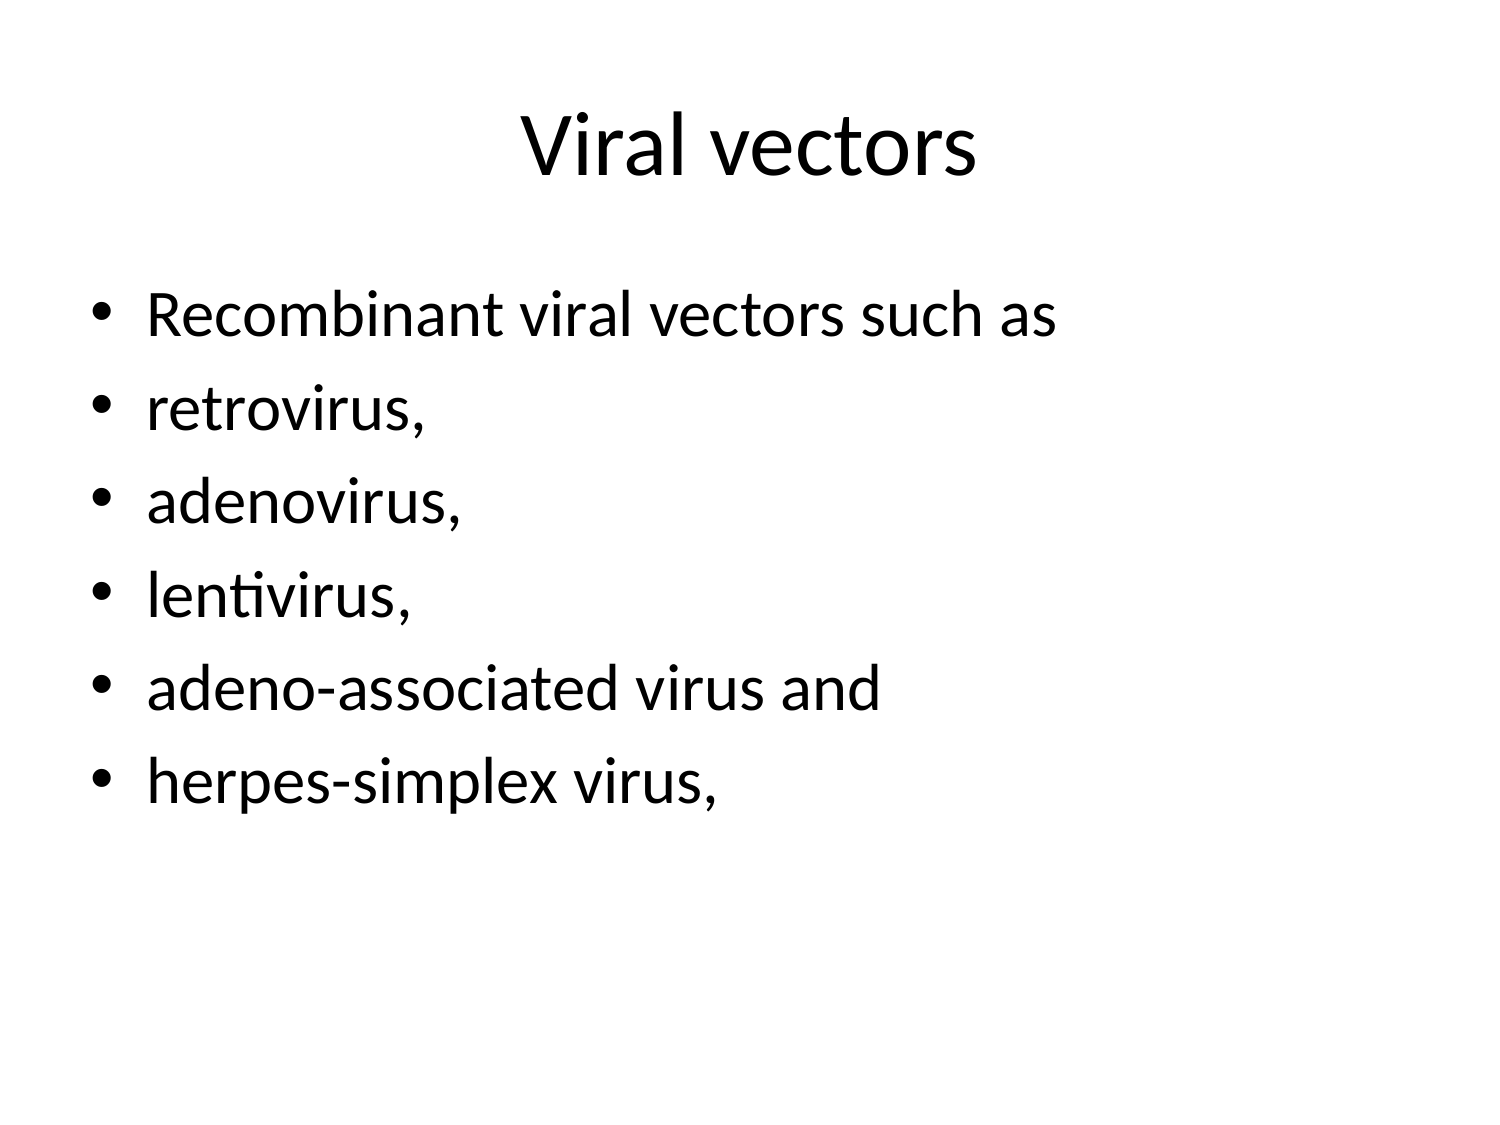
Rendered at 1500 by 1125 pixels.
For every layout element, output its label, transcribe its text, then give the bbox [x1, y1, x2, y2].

title Viral vectors [75, 45, 1425, 233]
list Recombinant viral vectors such as retrovirus, adenovirus, lentivirus, adeno-associated virus and herpes-simplex virus, [75, 262, 1425, 1005]
